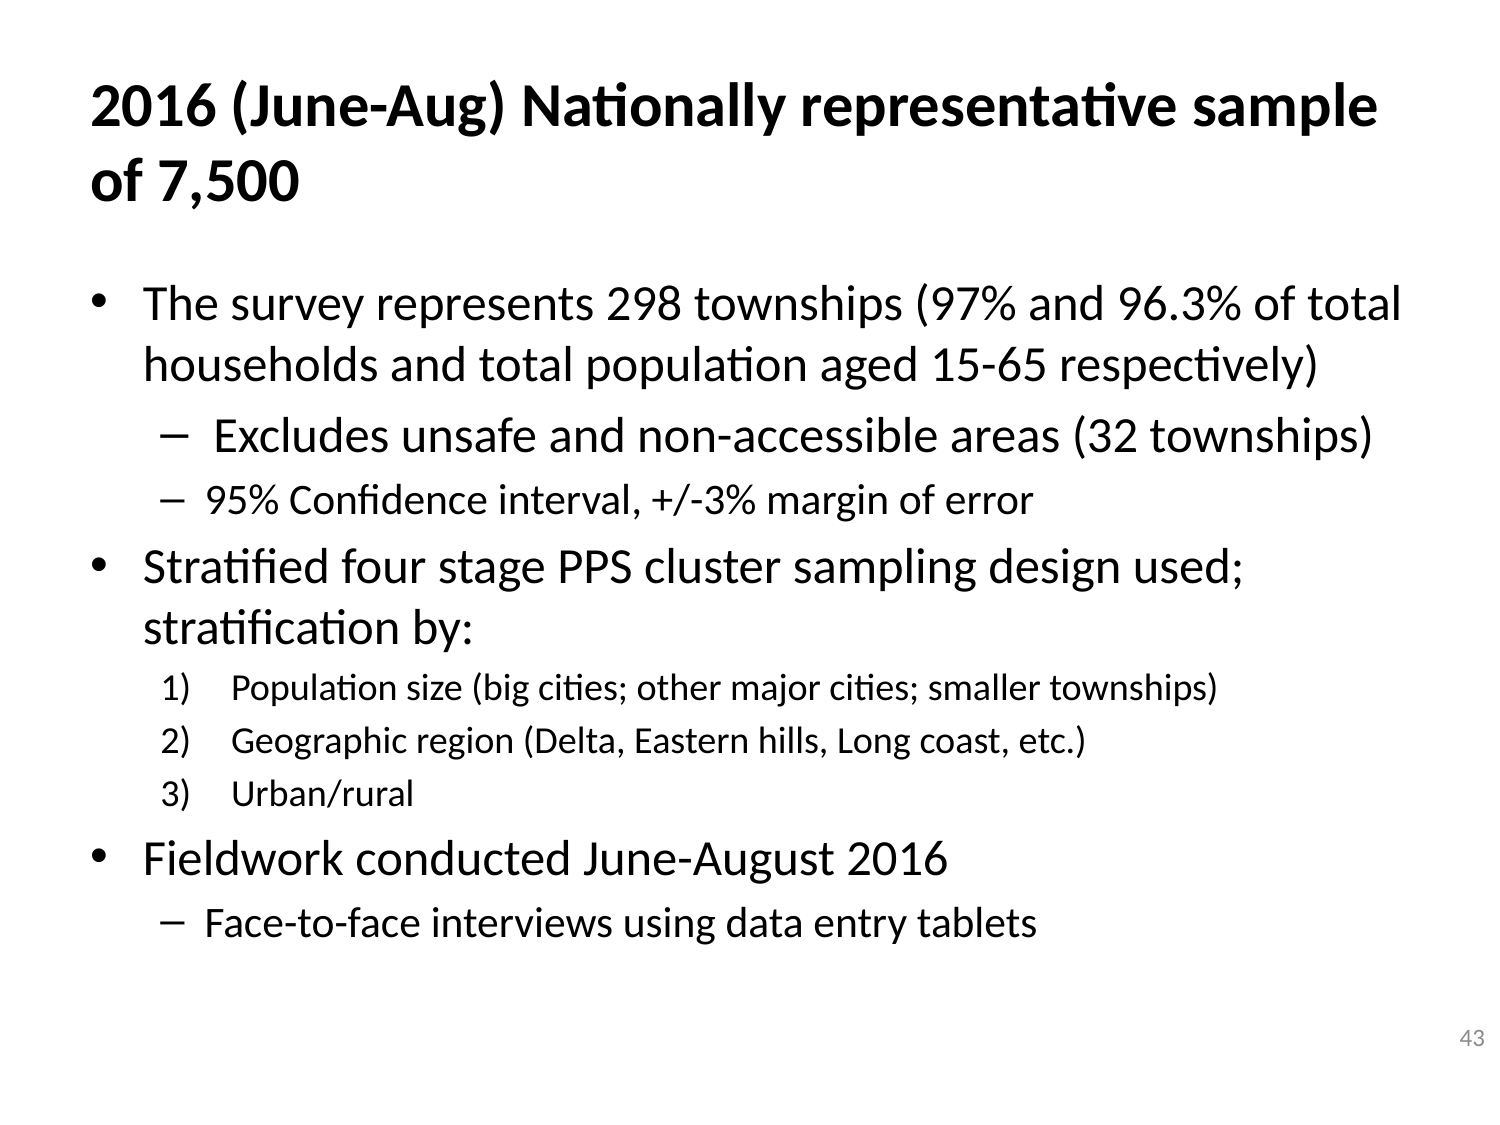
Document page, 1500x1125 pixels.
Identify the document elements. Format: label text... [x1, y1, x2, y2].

title 2016 (June-Aug) Nationally representative sample of 7,500 [75, 45, 1425, 233]
list The survey represents 298 townships (97% and 96.3% of total households and total population aged 15-65 respectively) Excludes unsafe and non-accessible areas (32 townships) 95% Confidence interval, +/-3% margin of error Stratified four stage PPS cluster sampling design used; stratification by: Population size (big cities; other major cities; smaller townships) Geographic region (Delta, Eastern hills, Long coast, etc.) Urban/rural Fieldwork conducted June-August 2016 Face-to-face interviews using data entry tablets [75, 262, 1425, 1005]
slide_number 43 [1425, 1006, 1500, 1067]
